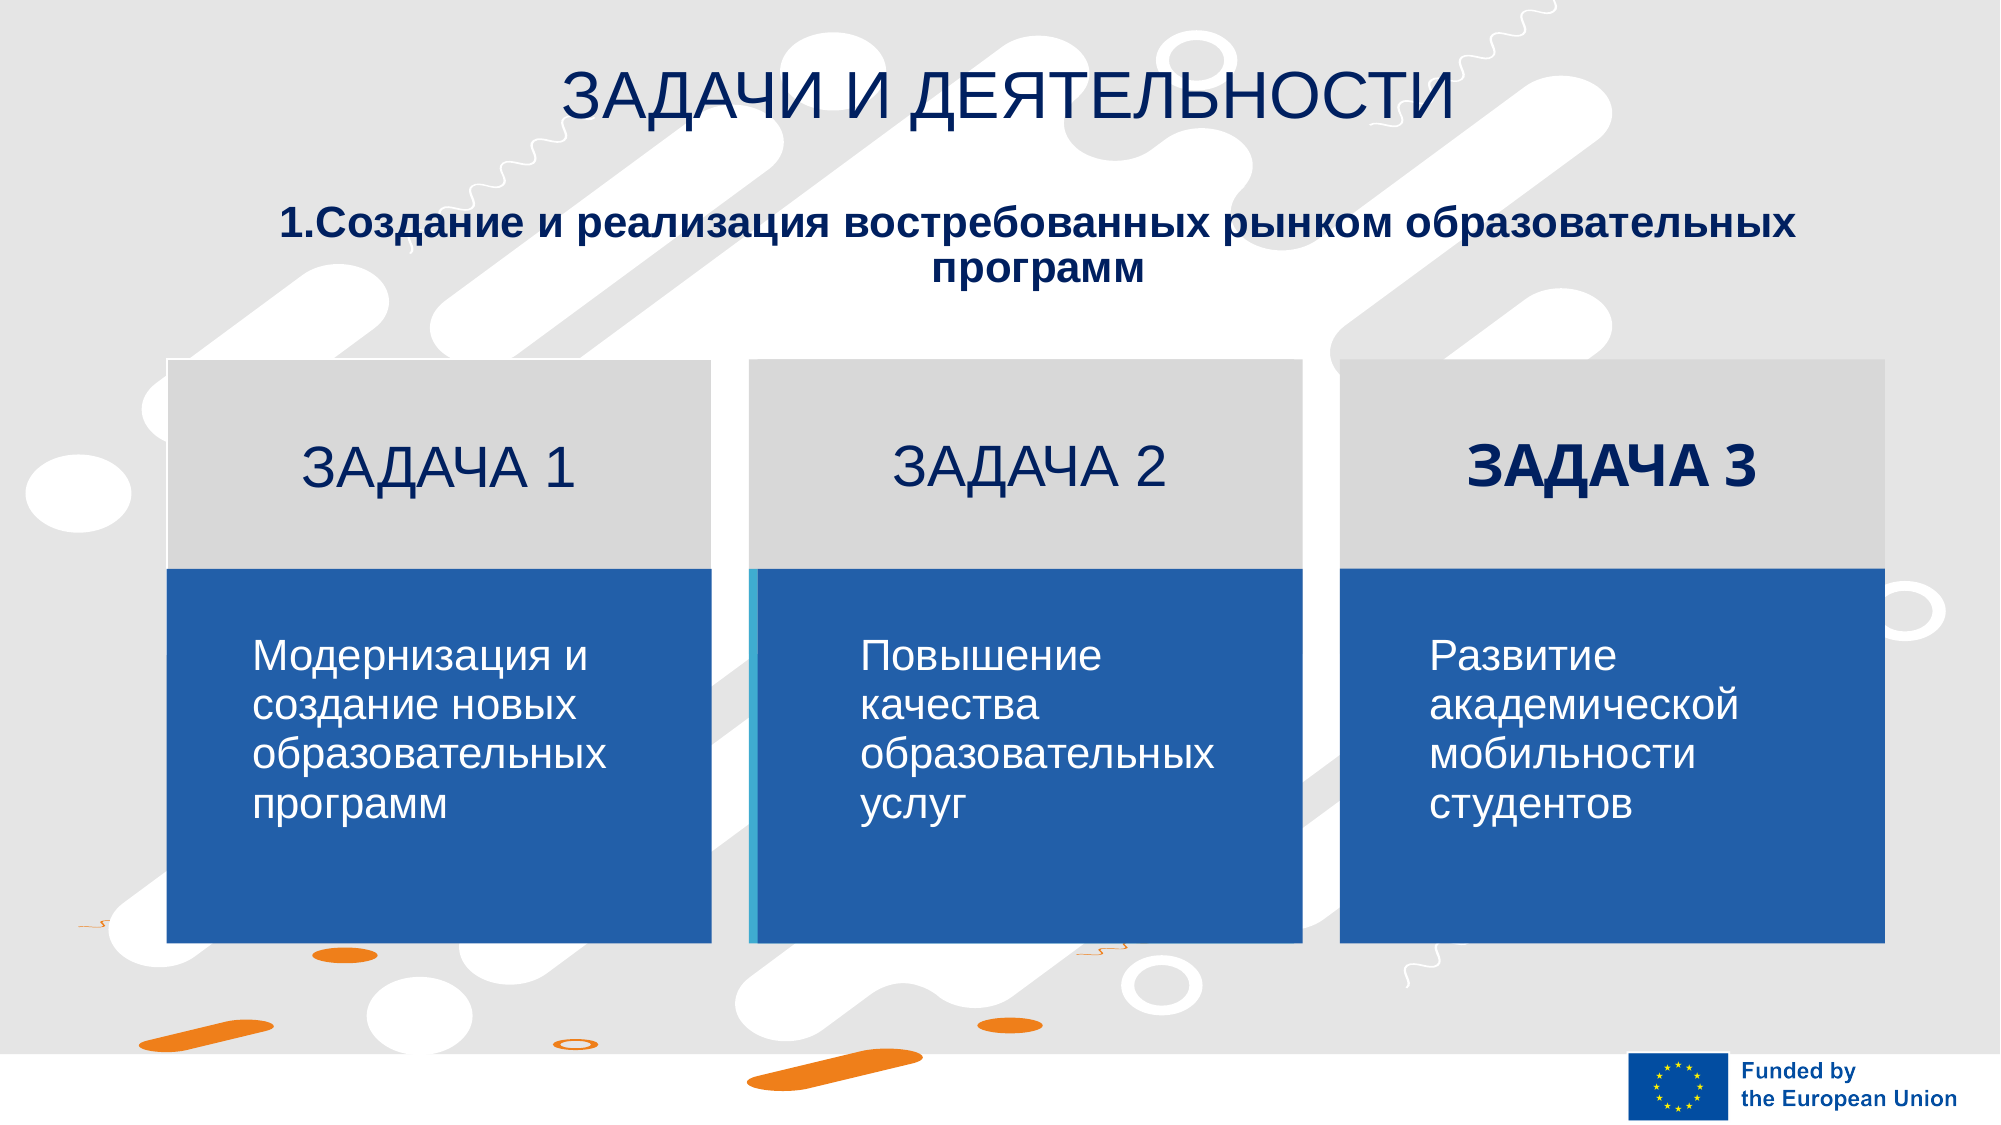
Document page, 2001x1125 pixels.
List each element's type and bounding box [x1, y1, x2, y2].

text_box [748, 359, 755, 944]
picture [1623, 1049, 1983, 1125]
text_box [1339, 359, 1886, 944]
text_box [77, 1066, 1227, 1093]
text_box [166, 359, 712, 944]
text_box [757, 359, 1303, 944]
text_box [19, 0, 1950, 1060]
